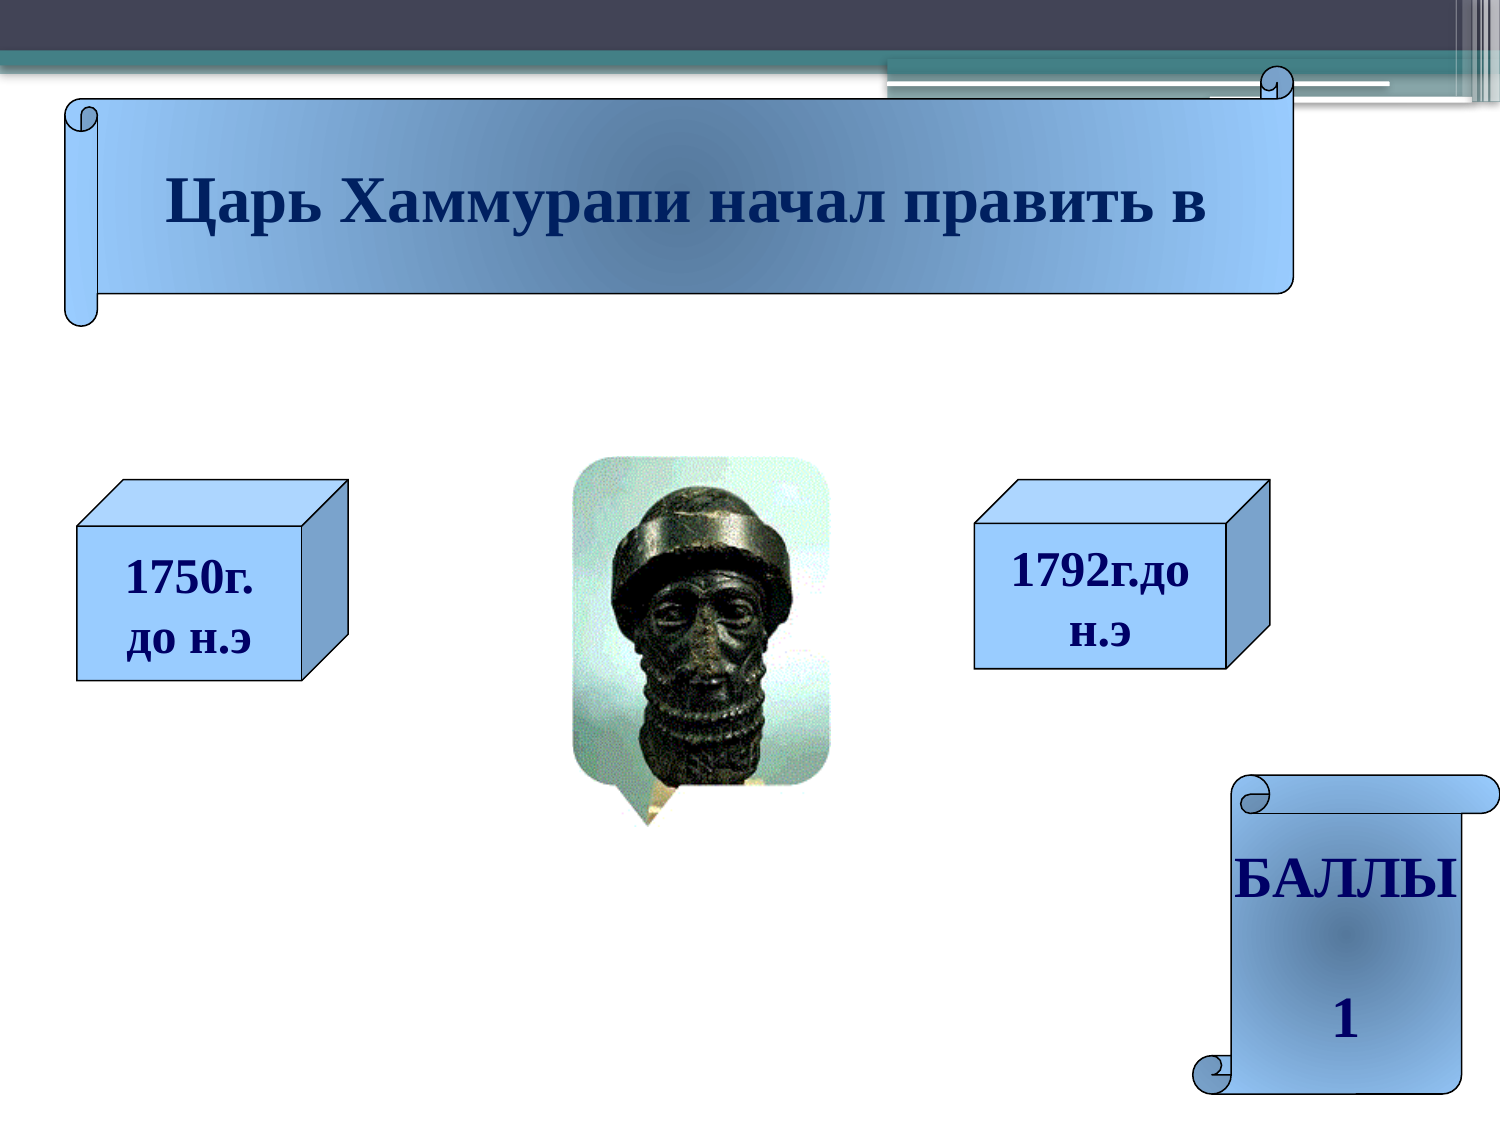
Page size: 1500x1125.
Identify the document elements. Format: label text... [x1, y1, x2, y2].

picture [572, 455, 831, 827]
text_box БАЛЛЫ 1 [1192, 775, 1500, 1095]
text_box 1750г. до н.э [76, 479, 349, 681]
text_box 1792г.до н.э [974, 479, 1270, 669]
text_box Царь Хаммурапи начал править в [64, 66, 1294, 327]
